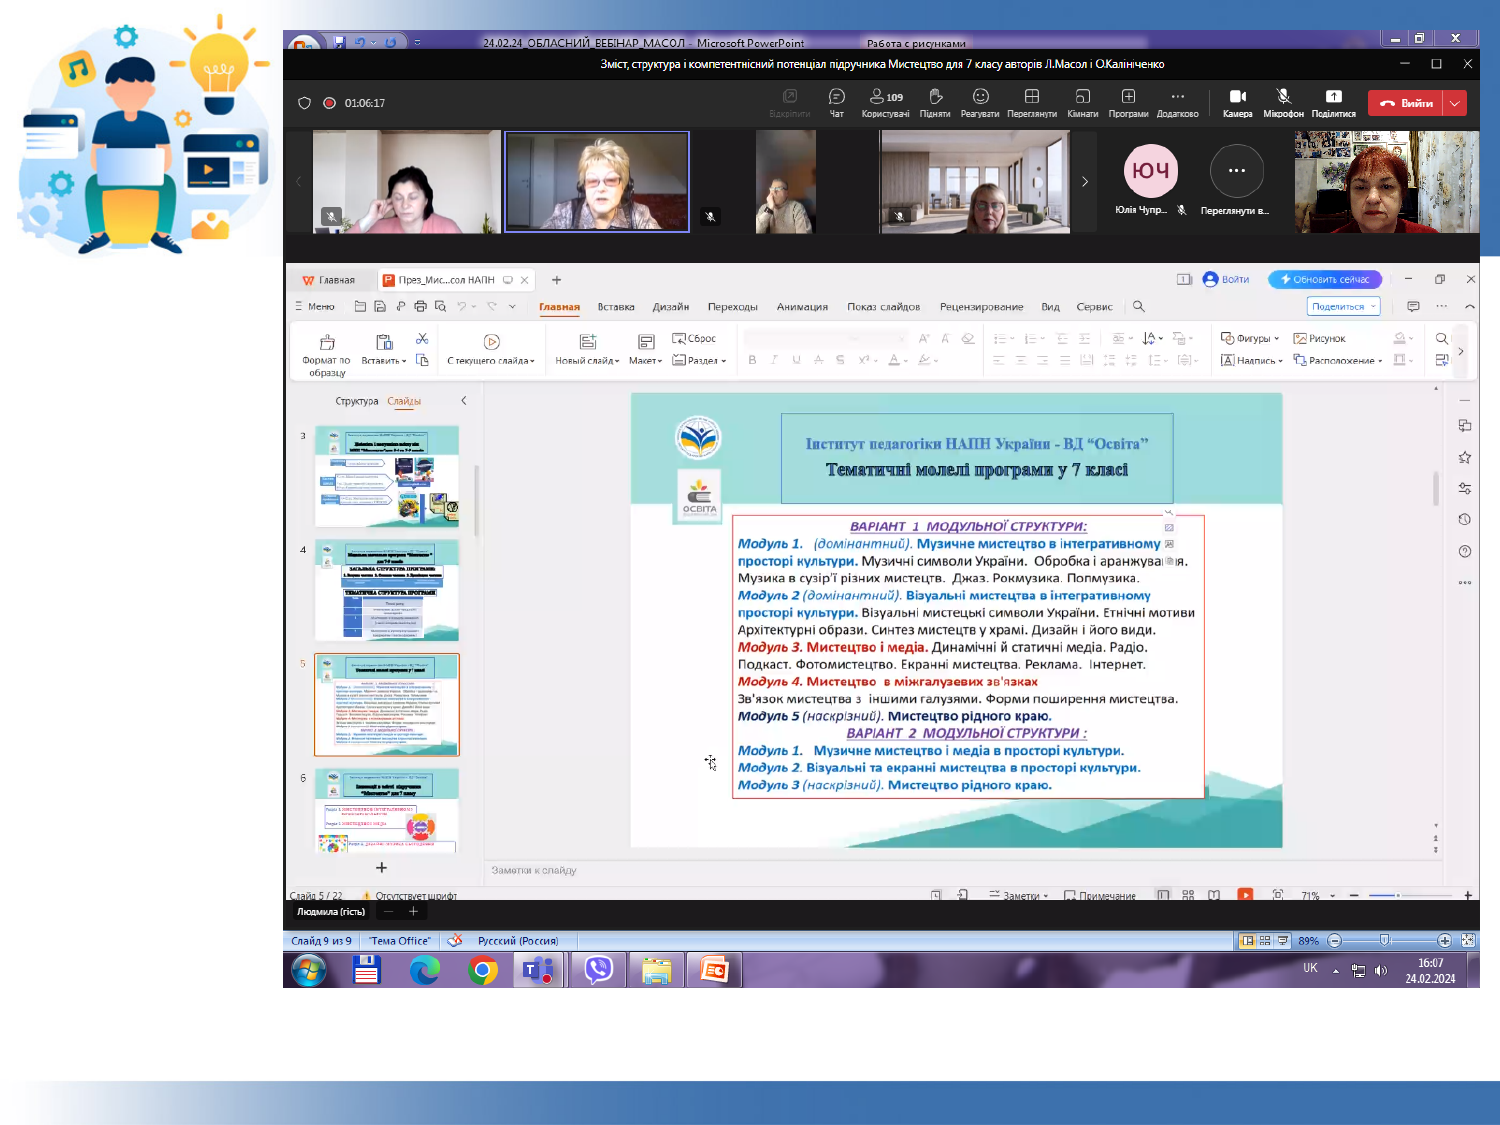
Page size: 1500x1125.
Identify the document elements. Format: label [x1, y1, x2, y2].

picture [0, 0, 1500, 1125]
list [283, 30, 1480, 988]
